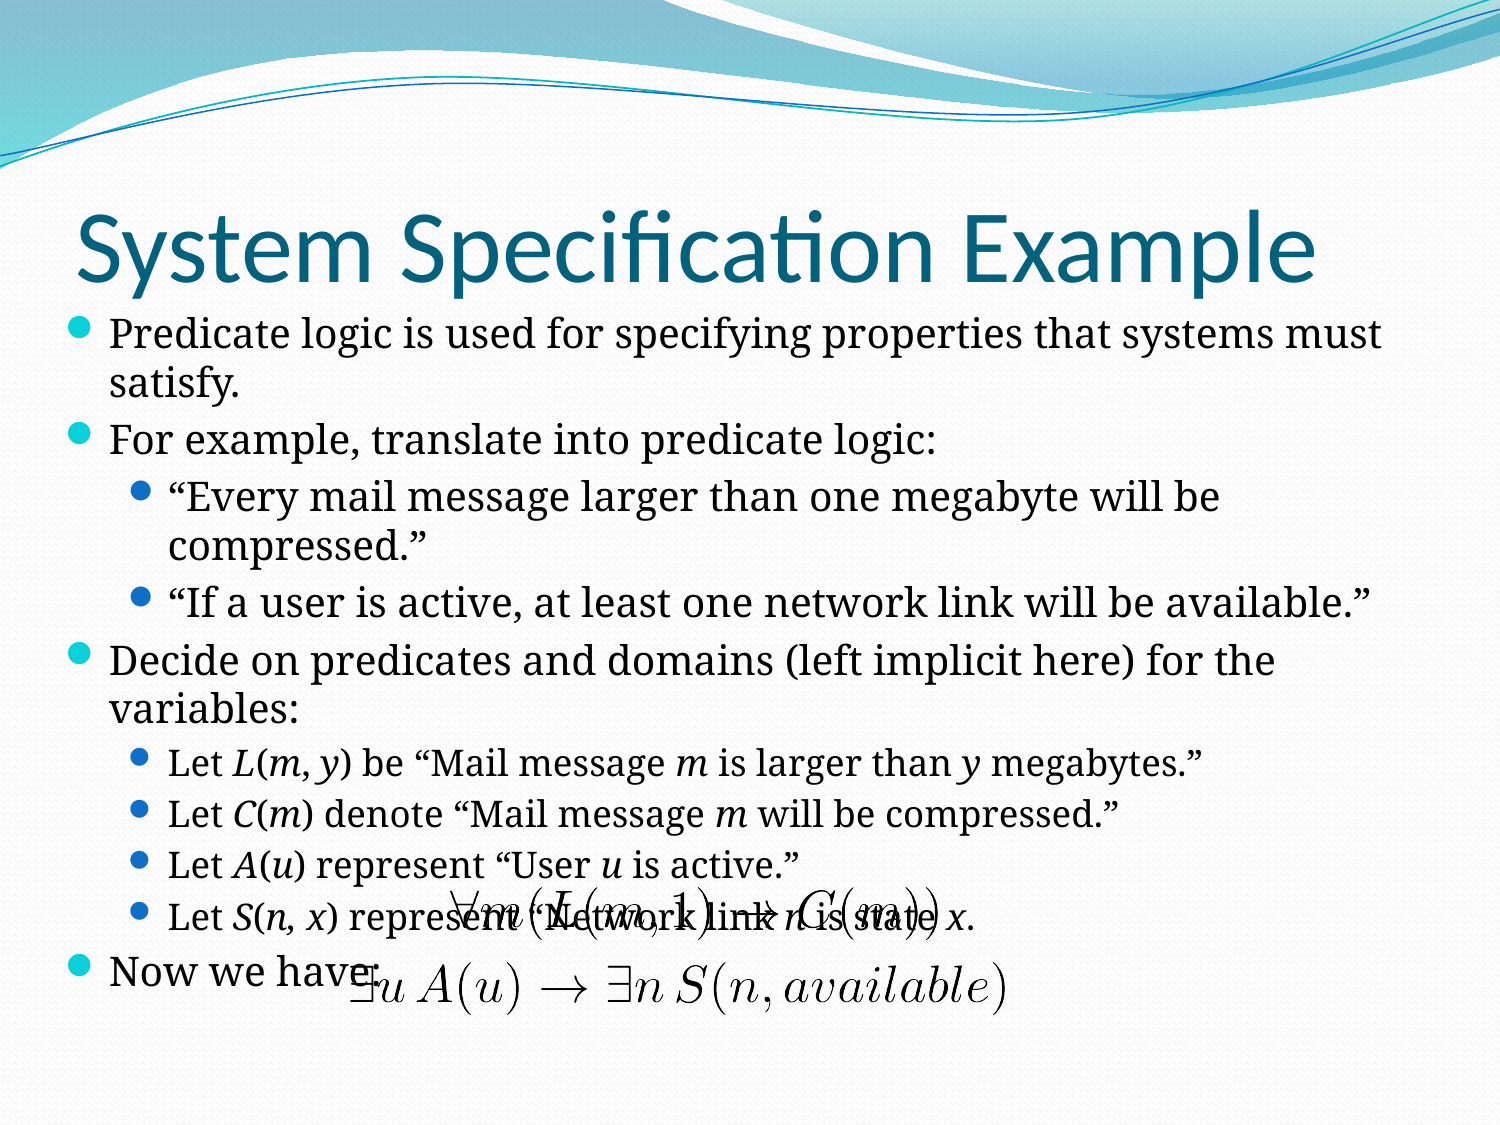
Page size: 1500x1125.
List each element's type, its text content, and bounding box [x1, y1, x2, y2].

title Questions on Translation from English [442, 888, 943, 952]
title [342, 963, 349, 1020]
list Predicate logic is used for specifying properties that systems must satisfy. For example, translate into predicate logic: “Every mail message larger than one megabyte will be compressed.” “If a user is active, at least one network link will be available.” Decide on predicates and domains (left implicit here) for the variables: Let L(m, y) be “Mail message m is larger than y megabytes.” Let C(m) denote “Mail message m will be compressed.” Let A(u) represent “User u is active.” Let S(n, x) represent “Network link n is state x. Now we have: [50, 299, 1400, 1020]
picture [349, 962, 1005, 1015]
title System Specification Example [75, 115, 1425, 303]
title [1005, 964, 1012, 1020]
picture [449, 887, 939, 940]
